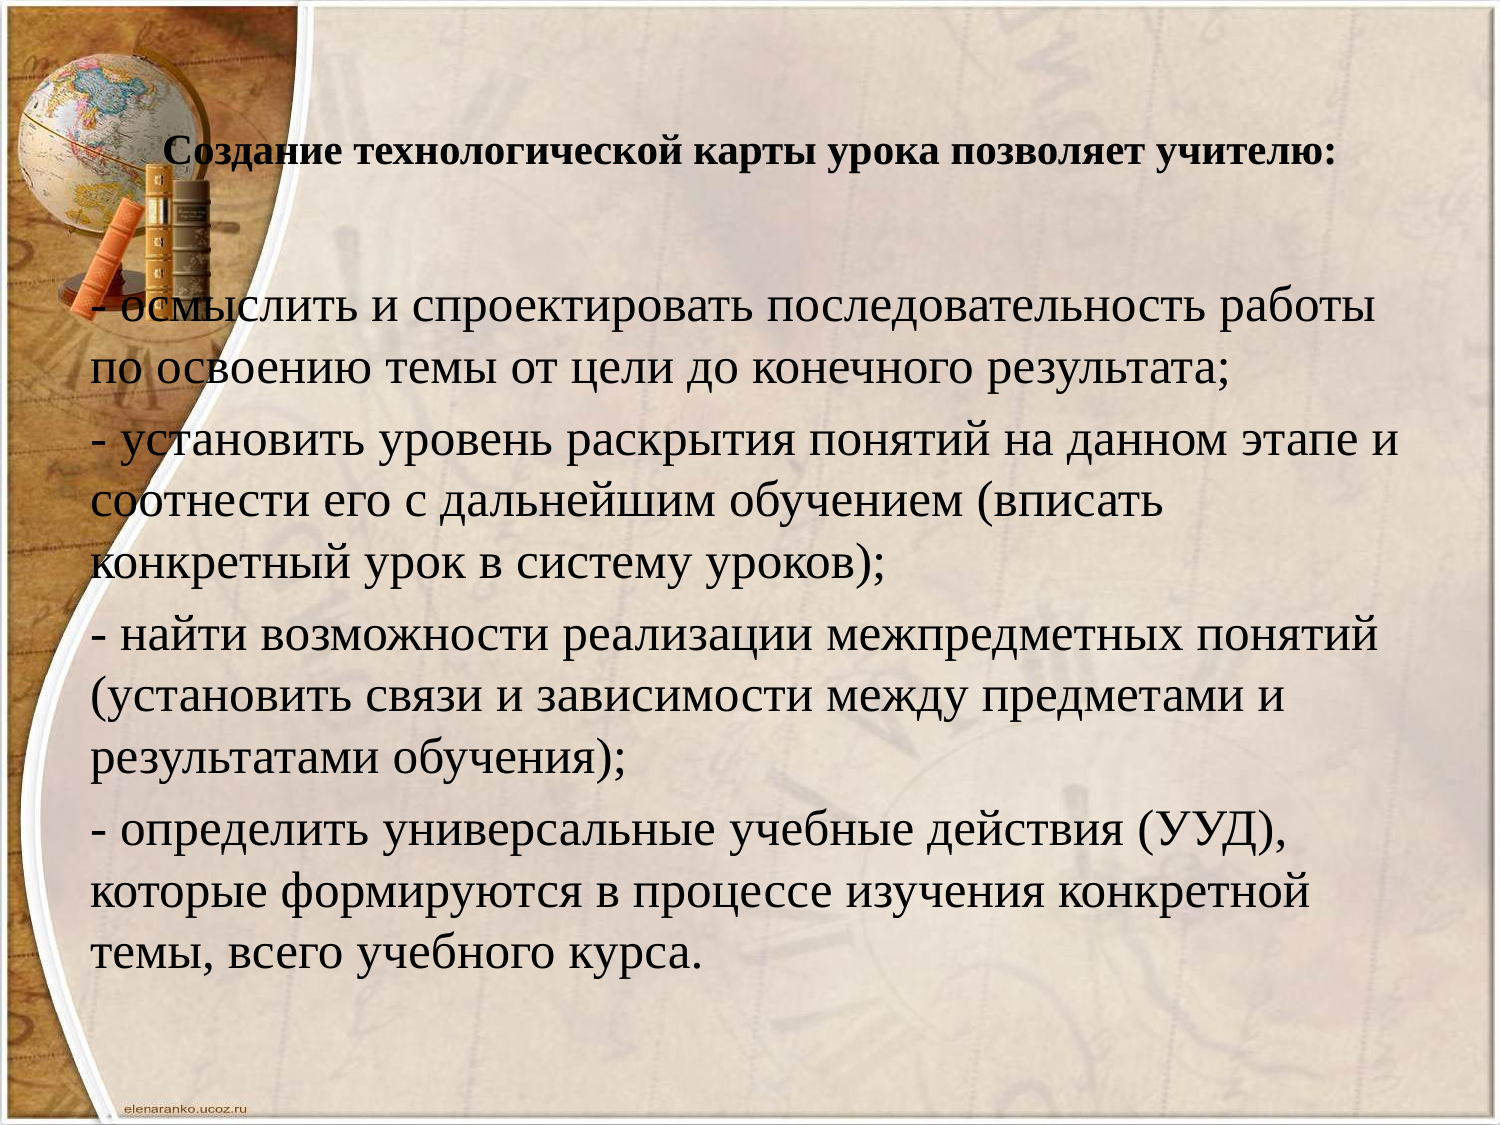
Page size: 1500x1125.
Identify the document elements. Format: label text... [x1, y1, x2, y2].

list - осмыслить и спроектировать последовательность работы по освоению темы от цели до конечного результата; - установить уровень раскрытия понятий на данном этапе и соотнести его с дальнейшим обучением (вписать конкретный урок в систему уроков); - найти возможности реализации межпредметных понятий (установить связи и зависимости между предметами и результатами обучения); - определить универсальные учебные действия (УУД), которые формируются в процессе изучения конкретной темы, всего учебного курса. [75, 262, 1425, 1005]
picture [0, 0, 1500, 1125]
title Создание технологической карты урока позволяет учителю: [75, 113, 1425, 233]
